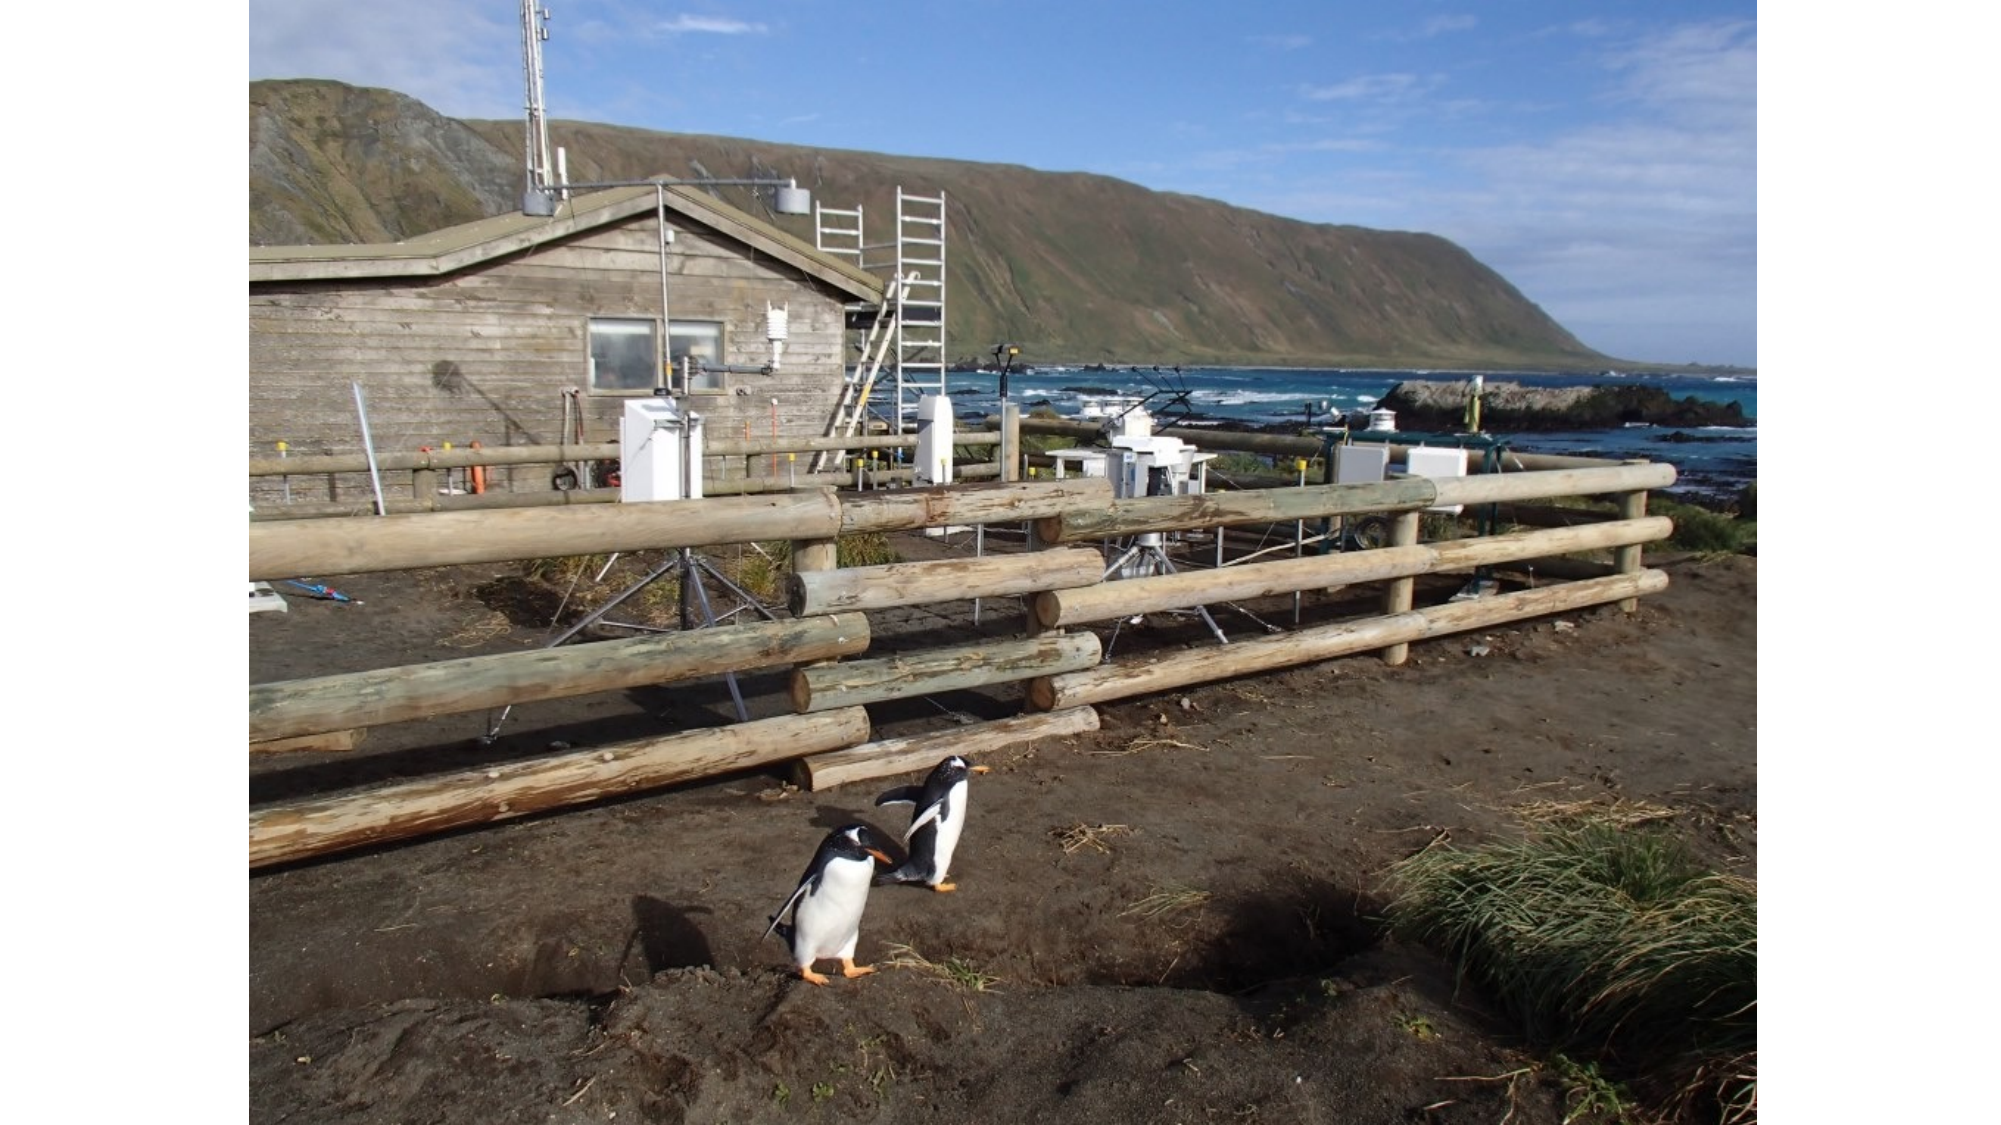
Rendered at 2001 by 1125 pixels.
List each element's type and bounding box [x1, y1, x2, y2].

picture [249, 0, 1757, 1125]
